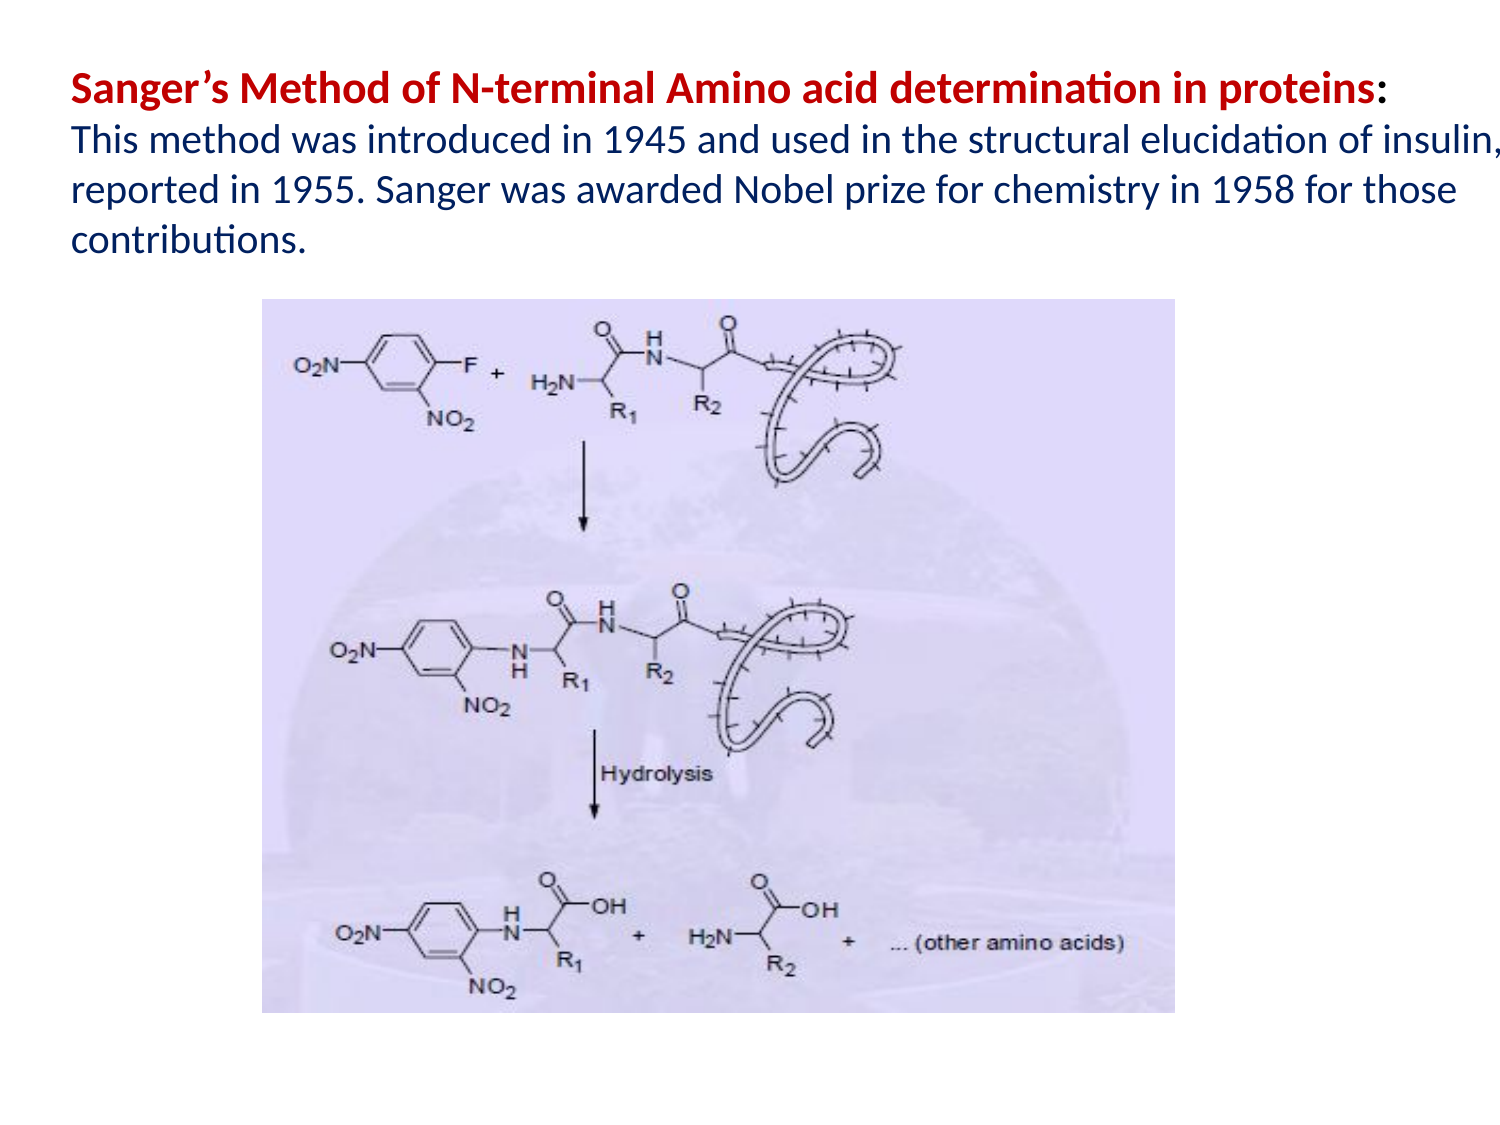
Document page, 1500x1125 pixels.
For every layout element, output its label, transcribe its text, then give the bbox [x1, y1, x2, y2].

text_box Sanger’s Method of N-terminal Amino acid determination in proteins: This method was introduced in 1945 and used in the structural elucidation of insulin, reported in 1955. Sanger was awarded Nobel prize for chemistry in 1958 for those contributions. [56, 49, 1500, 270]
picture [262, 299, 1176, 1013]
